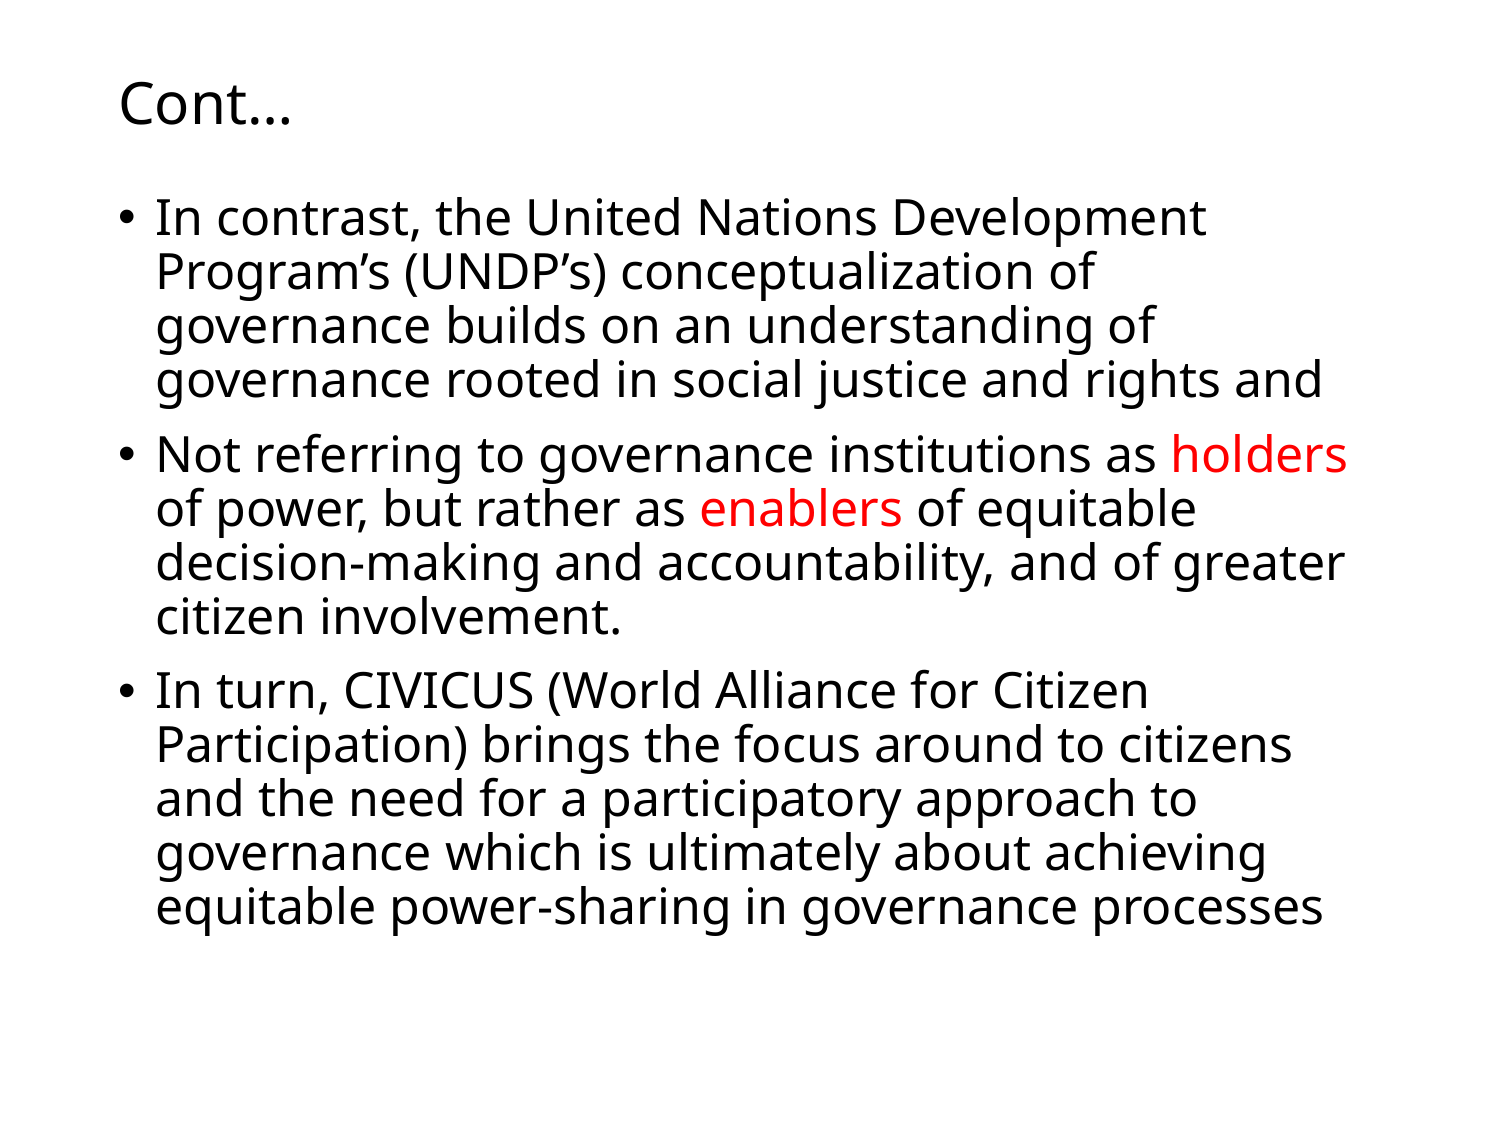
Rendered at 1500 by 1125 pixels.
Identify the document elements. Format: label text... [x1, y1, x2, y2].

title Cont… [103, 59, 1397, 153]
list In contrast, the United Nations Development Program’s (UNDP’s) conceptualization of governance builds on an understanding of governance rooted in social justice and rights and Not referring to governance institutions as holders of power, but rather as enablers of equitable decision-making and accountability, and of greater citizen involvement. In turn, CIVICUS (World Alliance for Citizen Participation) brings the focus around to citizens and the need for a participatory approach to governance which is ultimately about achieving equitable power-sharing in governance processes [103, 184, 1397, 1014]
